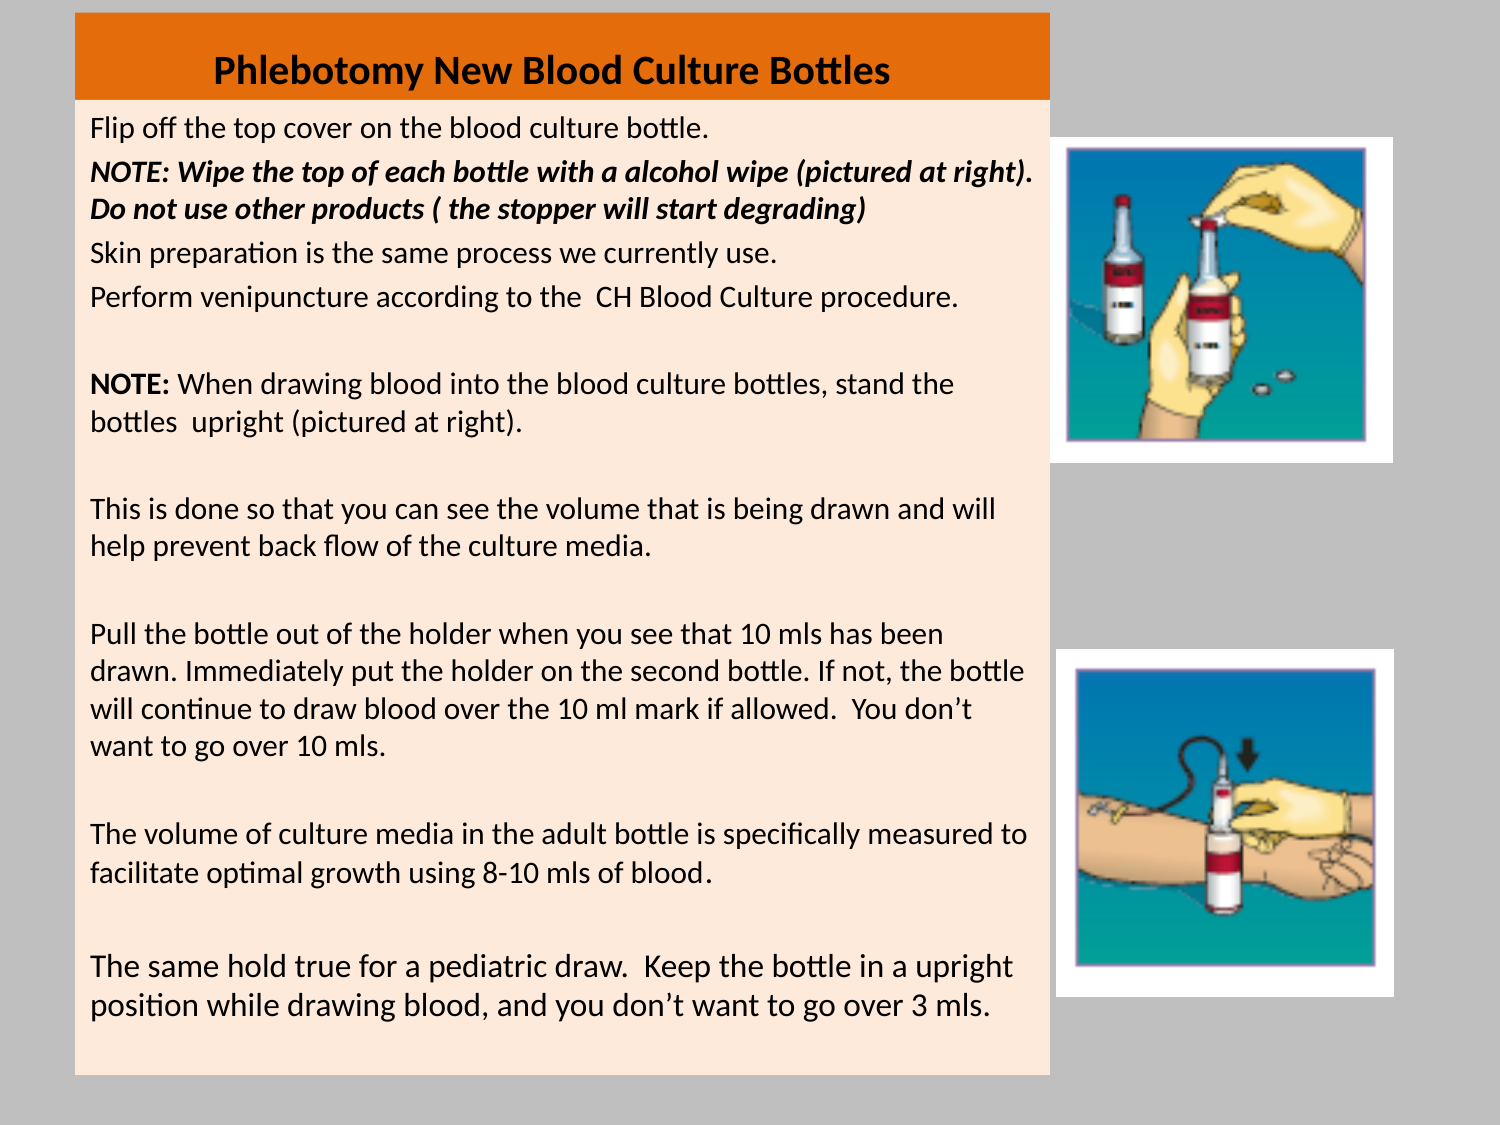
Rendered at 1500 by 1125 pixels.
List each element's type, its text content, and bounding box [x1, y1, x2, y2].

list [1055, 649, 1394, 997]
title Phlebotomy New Blood Culture Bottles [75, 12, 1050, 99]
list Flip off the top cover on the blood culture bottle. NOTE: Wipe the top of each bottle with a alcohol wipe (pictured at right). Do not use other products ( the stopper will start degrading) Skin preparation is the same process we currently use. Perform venipuncture according to the CH Blood Culture procedure. NOTE: When drawing blood into the blood culture bottles, stand the bottles upright (pictured at right). This is done so that you can see the volume that is being drawn and will help prevent back flow of the culture media. Pull the bottle out of the holder when you see that 10 mls has been drawn. Immediately put the holder on the second bottle. If not, the bottle will continue to draw blood over the 10 ml mark if allowed. You don’t want to go over 10 mls. The volume of culture media in the adult bottle is specifically measured to facilitate optimal growth using 8-10 mls of blood. The same hold true for a pediatric draw. Keep the bottle in a upright position while drawing blood, and you don’t want to go over 3 mls. [75, 99, 1050, 1075]
picture [1049, 137, 1393, 463]
